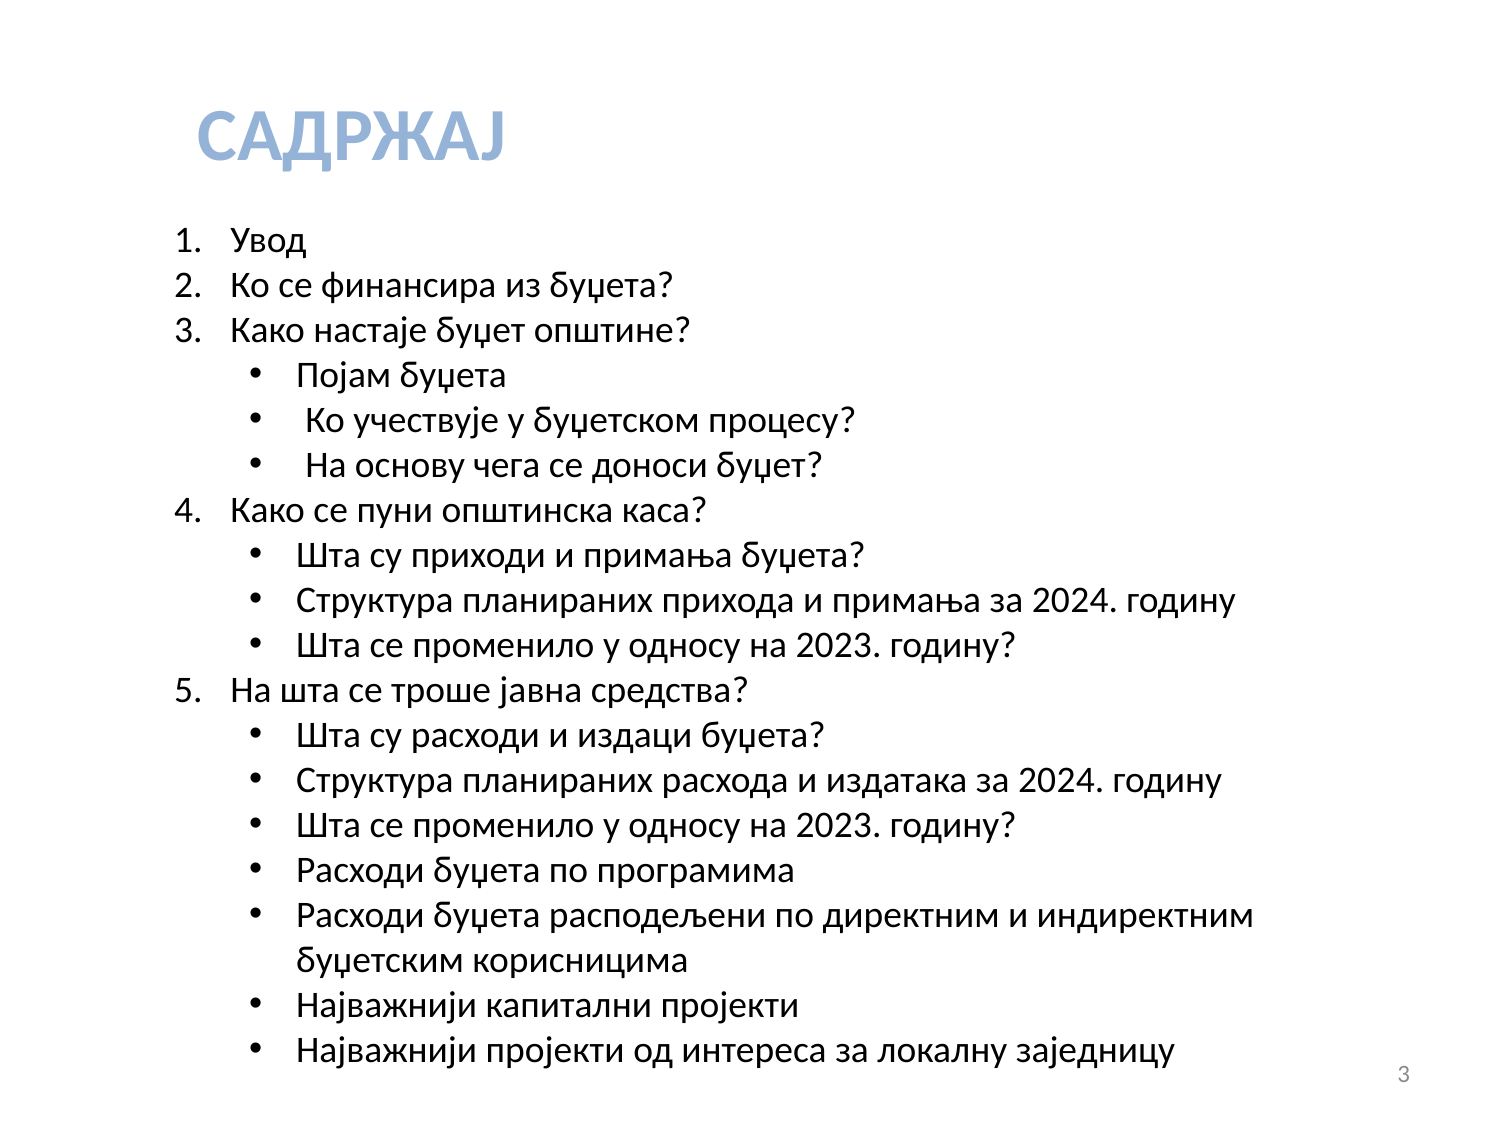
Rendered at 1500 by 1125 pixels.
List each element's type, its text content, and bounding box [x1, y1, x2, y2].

text_box САДРЖАЈ [182, 78, 621, 183]
slide_number 3 [1074, 1042, 1425, 1103]
text_box Увод Ко се финансира из буџета? Како настаје буџет општине? Појам буџета Ко учествује у буџетском процесу? На основу чега се доноси буџет? Како се пуни општинска каса? Шта су приходи и примања буџета? Структура планираних прихода и примања за 2024. годину Шта се променило у односу на 2023. годину? На шта се троше јавна средства? Шта су расходи и издаци буџета? Структура планираних расхода и издатака за 2024. годину Шта се променило у односу на 2023. годину? Расходи буџета по програмима Расходи буџета расподељени по директним и индиректним буџетским корисницима Најважнији капитални пројекти Најважнији пројекти од интереса за локалну заједницу [159, 208, 1396, 1078]
